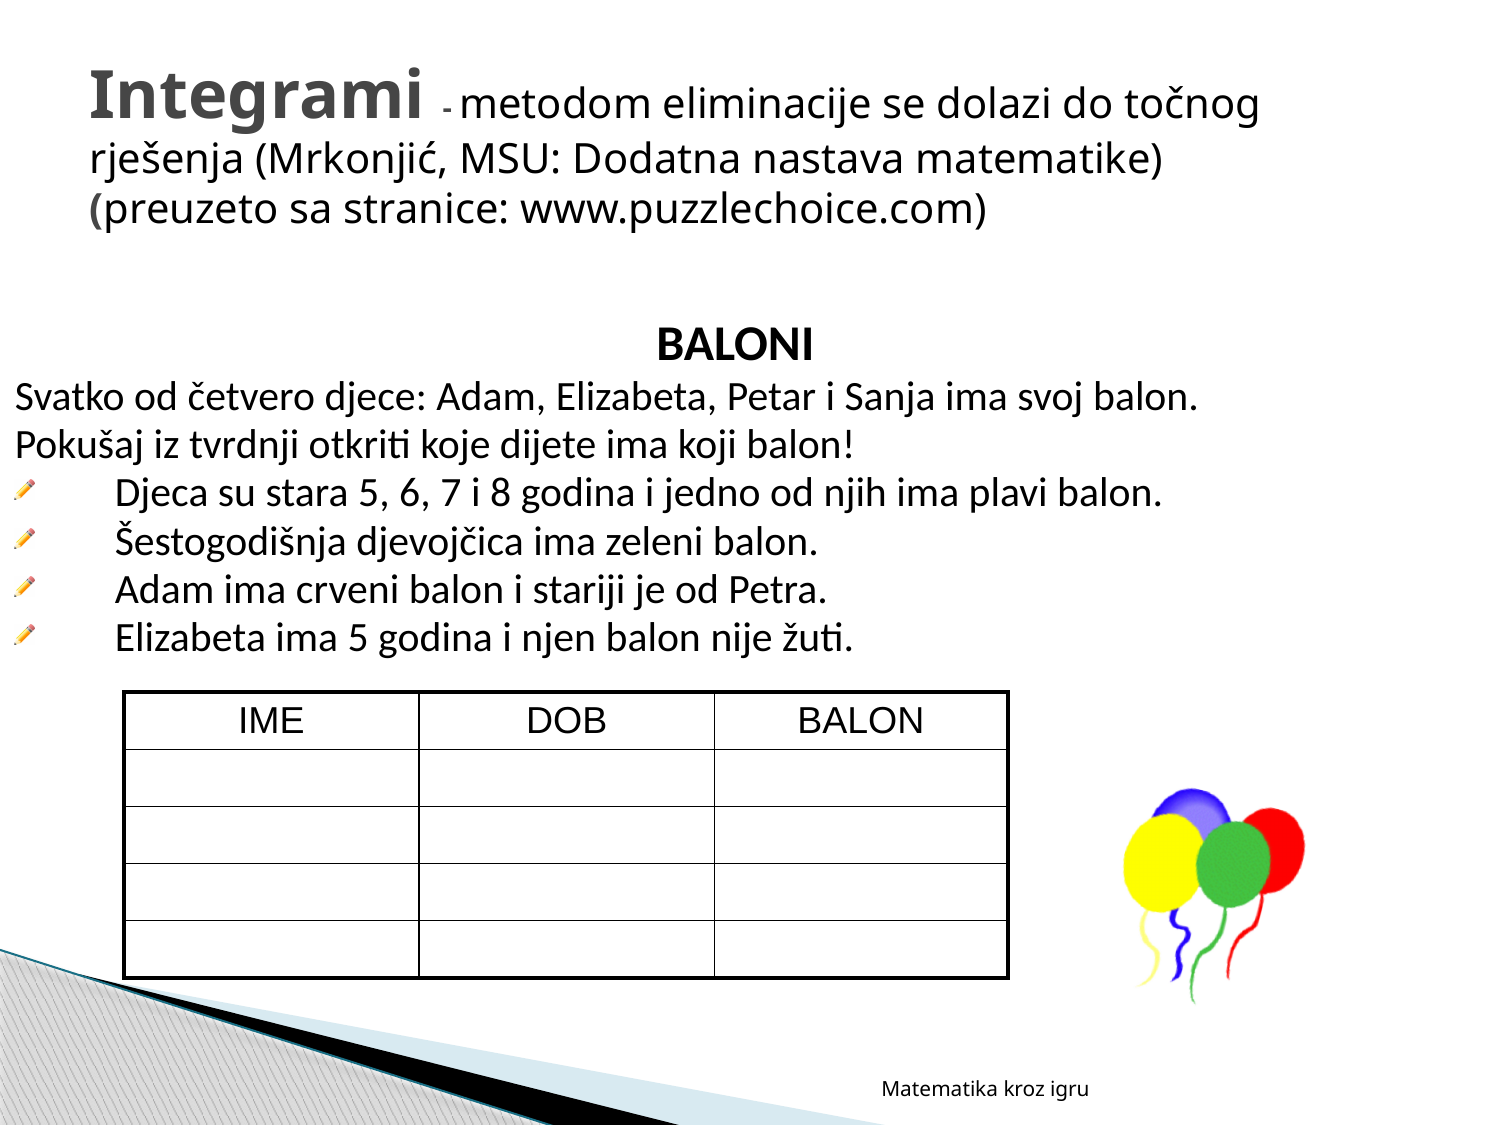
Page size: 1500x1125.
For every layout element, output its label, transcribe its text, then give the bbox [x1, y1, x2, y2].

table_header DOB [420, 694, 714, 749]
table_cell [126, 750, 418, 806]
table_cell [420, 864, 714, 920]
table_cell [420, 807, 714, 863]
table_cell [420, 750, 714, 806]
picture [14, 624, 35, 645]
table_cell [126, 807, 418, 863]
table_cell [715, 750, 1006, 806]
table_cell [715, 807, 1006, 863]
picture [1093, 776, 1313, 1023]
table_header BALON [715, 694, 1006, 749]
picture [14, 576, 35, 597]
table_cell [715, 921, 1006, 976]
picture [14, 479, 35, 500]
footer Matematika kroz igru [718, 1051, 1105, 1112]
table_cell [126, 921, 418, 976]
picture [14, 528, 35, 549]
table_header IME [126, 694, 418, 749]
table_cell [420, 921, 714, 976]
list BALONI Svatko od četvero djece: Adam, Elizabeta, Petar i Sanja ima svoj balon. Pokušaj iz tvrdnji otkriti koje dijete ima koji balon! Djeca su stara 5, 6, 7 i 8 godina i jedno od njih ima plavi balon. Šestogodišnja djevojčica ima zeleni balon. Adam ima crveni balon i stariji je od Petra. Elizabeta ima 5 godina i njen balon nije žuti. [0, 314, 1471, 705]
table_cell [126, 864, 418, 920]
text_box Integrami - metodom eliminacije se dolazi do točnog rješenja (Mrkonjić, MSU: Dodatna nastava matematike) (preuzeto sa stranice: www.puzzlechoice.com) [74, 45, 1425, 268]
table_cell [715, 864, 1006, 920]
